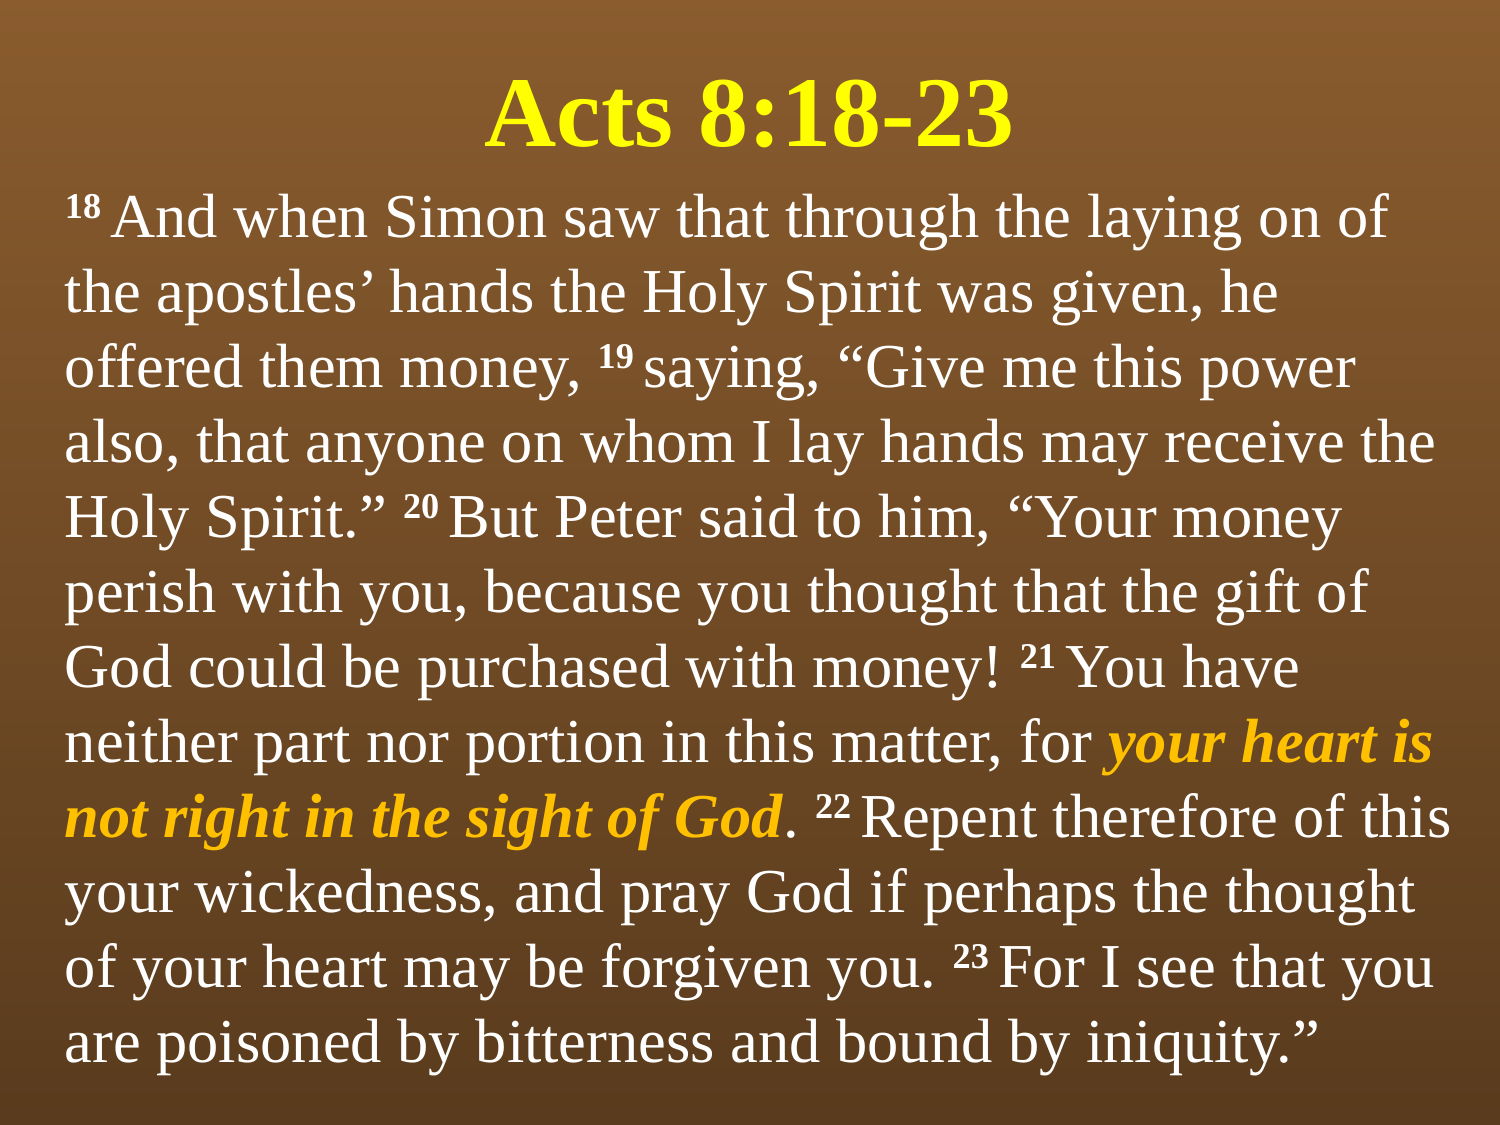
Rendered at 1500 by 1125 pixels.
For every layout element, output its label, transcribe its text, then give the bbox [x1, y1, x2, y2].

title Acts 8:18-23 [74, 12, 1426, 167]
text_box 18 And when Simon saw that through the laying on of the apostles’ hands the Holy Spirit was given, he offered them money, 19 saying, “Give me this power also, that anyone on whom I lay hands may receive the Holy Spirit.” 20 But Peter said to him, “Your money perish with you, because you thought that the gift of God could be purchased with money! 21 You have neither part nor portion in this matter, for your heart is not right in the sight of God. 22 Repent therefore of this your wickedness, and pray God if perhaps the thought of your heart may be forgiven you. 23 For I see that you are poisoned by bitterness and bound by iniquity.” [49, 167, 1488, 1082]
